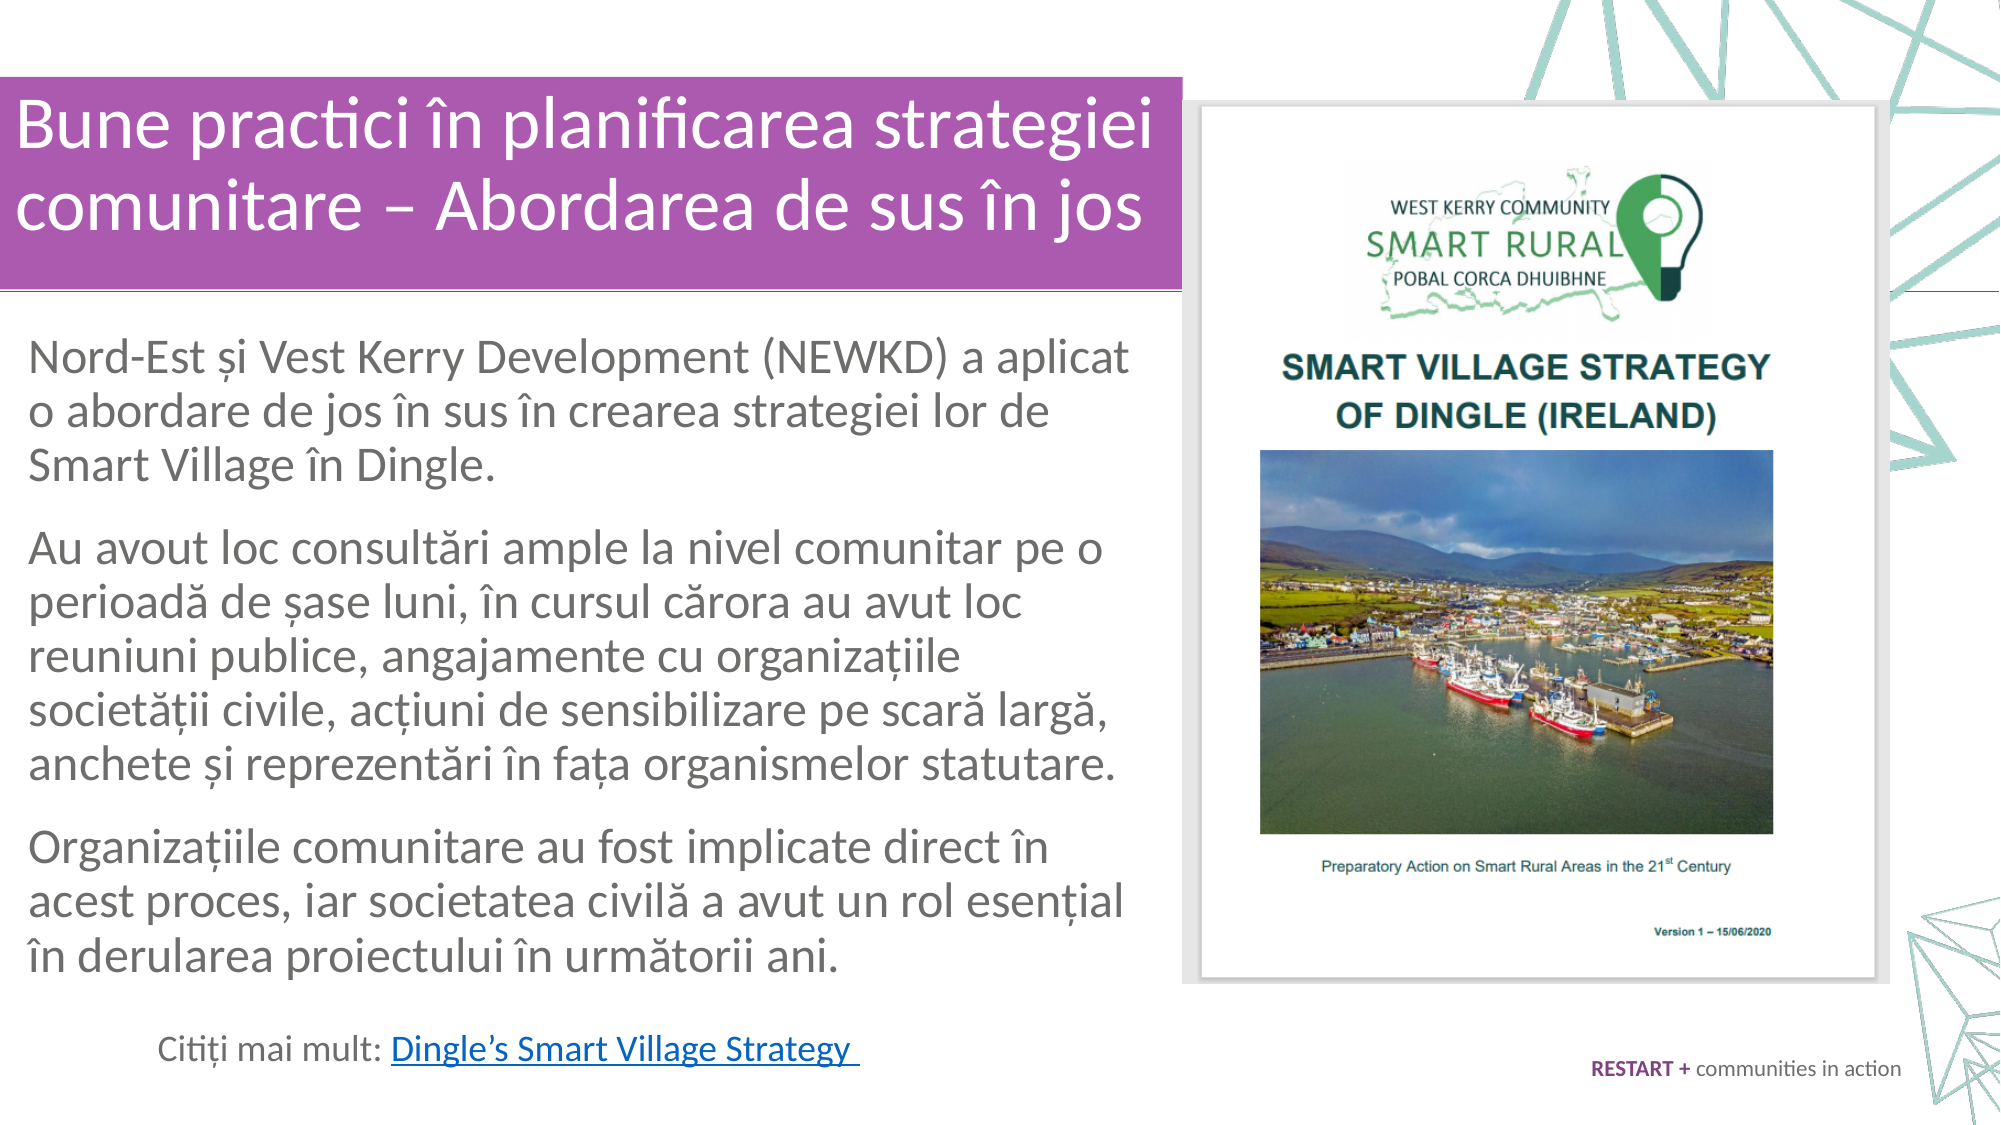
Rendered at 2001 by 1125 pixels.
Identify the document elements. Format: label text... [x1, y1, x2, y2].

list Nord-Est și Vest Kerry Development (NEWKD) a aplicat o abordare de jos în sus în crearea strategiei lor de Smart Village în Dingle. Au avout loc consultări ample la nivel comunitar pe o perioadă de șase luni, în cursul cărora au avut loc reuniuni publice, angajamente cu organizațiile societății civile, acțiuni de sensibilizare pe scară largă, anchete și reprezentări în fața organismelor statutare. Organizațiile comunitare au fost implicate direct în acest proces, iar societatea civilă a avut un rol esențial în derularea proiectului în următorii ani. [13, 322, 1156, 919]
list Bune practici în planificarea strategiei comunitare – Abordarea de sus în jos [0, 76, 1183, 290]
picture [1907, 872, 2001, 1125]
picture [1159, 0, 1999, 984]
text_box Citiți mai mult: Dingle’s Smart Village Strategy [142, 1016, 1202, 1077]
